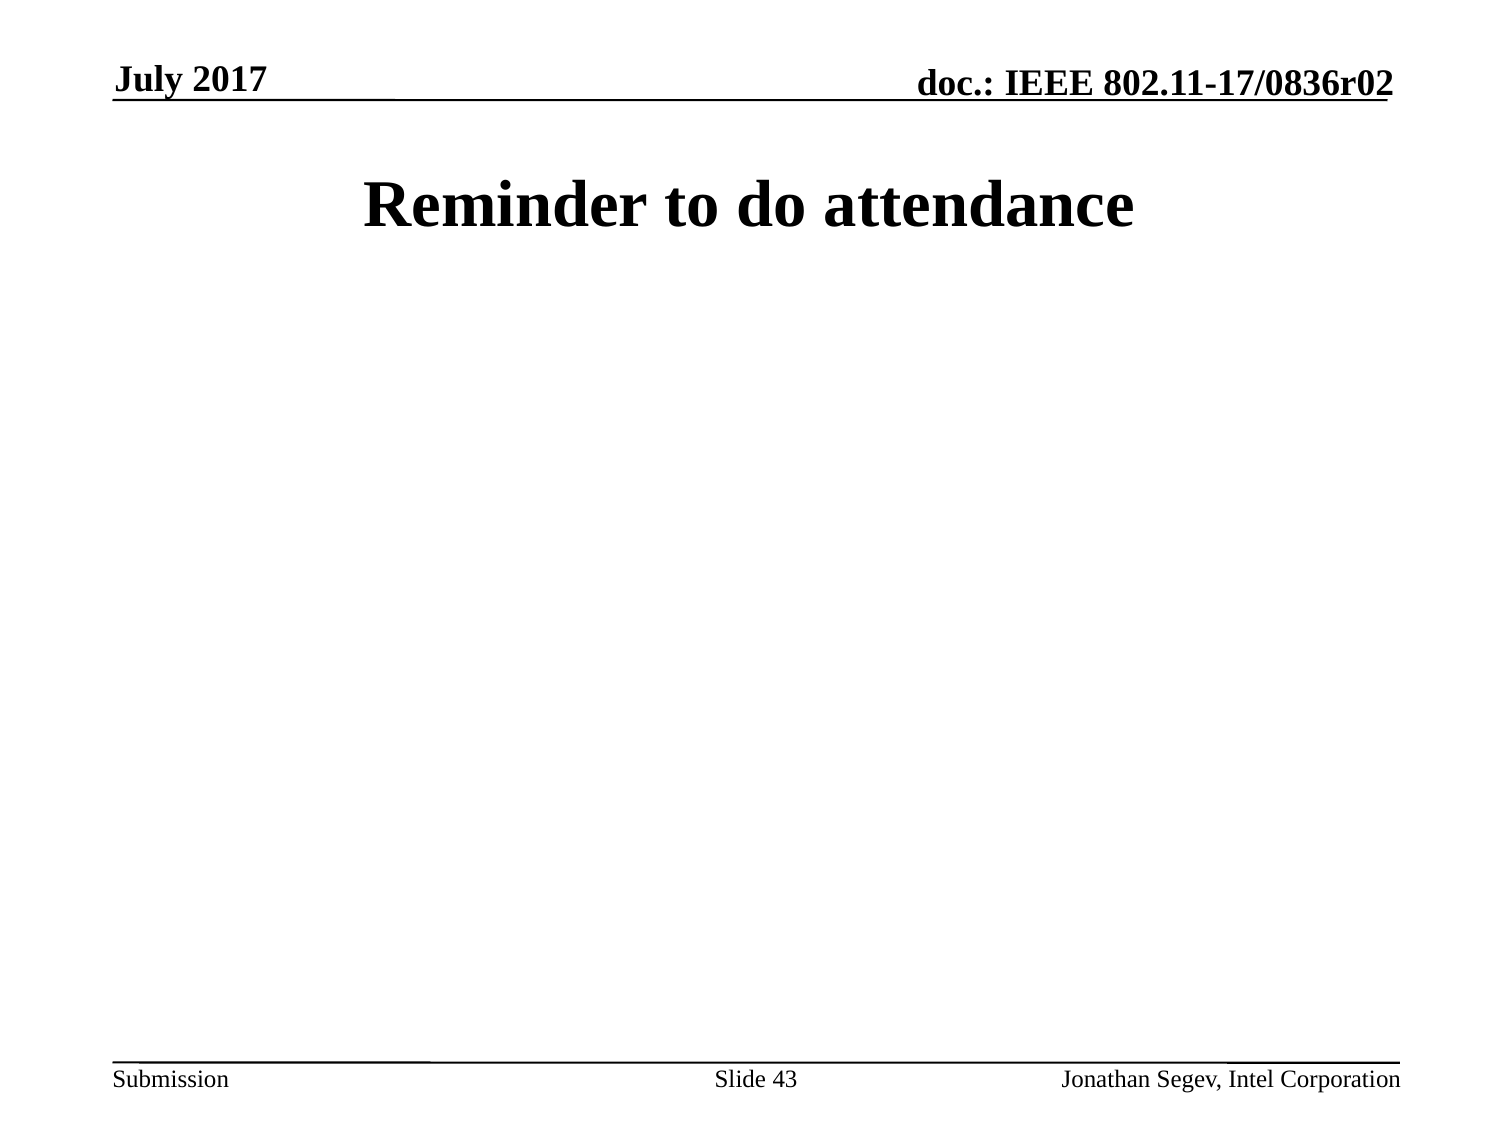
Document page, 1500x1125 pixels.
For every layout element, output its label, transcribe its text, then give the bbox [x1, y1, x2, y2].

footer Jonathan Segev, Intel Corporation [878, 1061, 1402, 1093]
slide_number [114, 54, 423, 100]
slide_number Slide 43 [712, 1061, 800, 1123]
title Reminder to do attendance [112, 112, 1388, 288]
